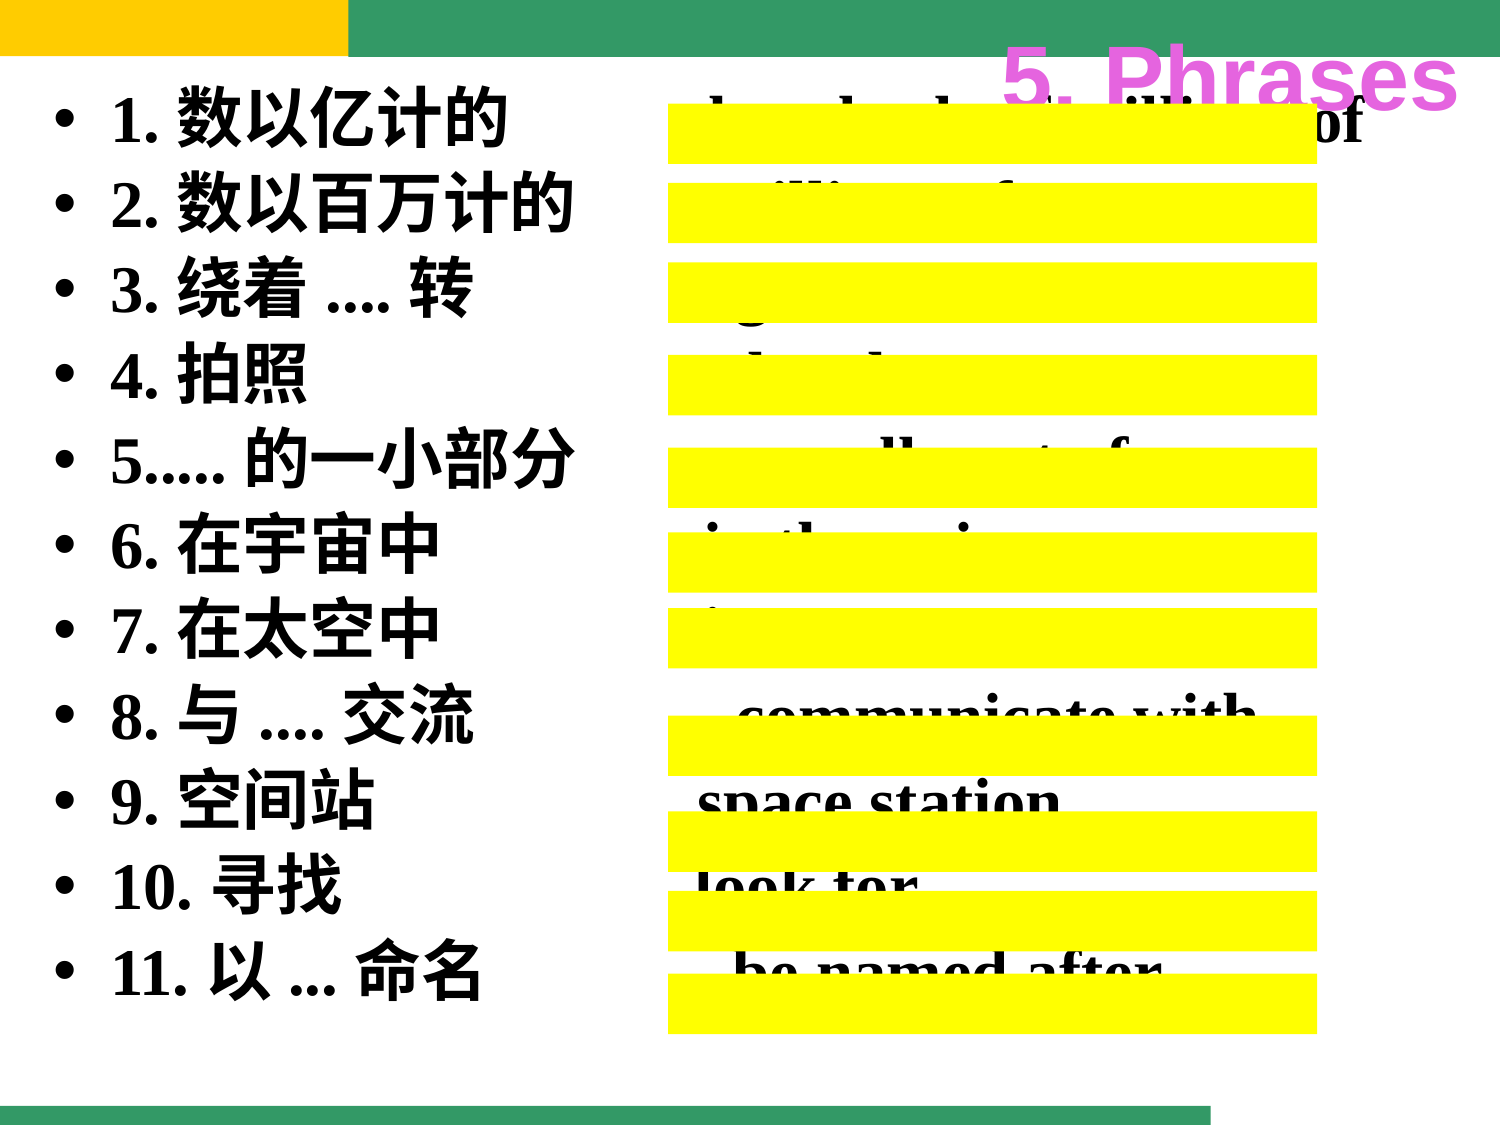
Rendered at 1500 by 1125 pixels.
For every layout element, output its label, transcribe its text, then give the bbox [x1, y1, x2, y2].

text_box [668, 532, 1318, 593]
text_box [668, 182, 1318, 244]
list 1.数以亿计的 hundreds of millions of 2.数以百万计的 millions of 3.绕着....转 go around 4.拍照 take photos 5.....的一小部分 a small part of... 6.在宇宙中 in the universe 7.在太空中 in space 8.与....交流 communicate with... 9.空间站 space station 10.寻找 look for 11.以...命名 be named after [38, 77, 1462, 1064]
text_box [668, 715, 1318, 776]
text_box [668, 262, 1318, 323]
text_box [668, 890, 1318, 952]
text_box [668, 811, 1318, 872]
text_box [668, 354, 1318, 416]
text_box [668, 103, 1318, 164]
text_box [668, 608, 1318, 669]
text_box [668, 447, 1318, 508]
text_box 5. Phrases [987, 11, 1476, 137]
text_box [668, 973, 1318, 1035]
